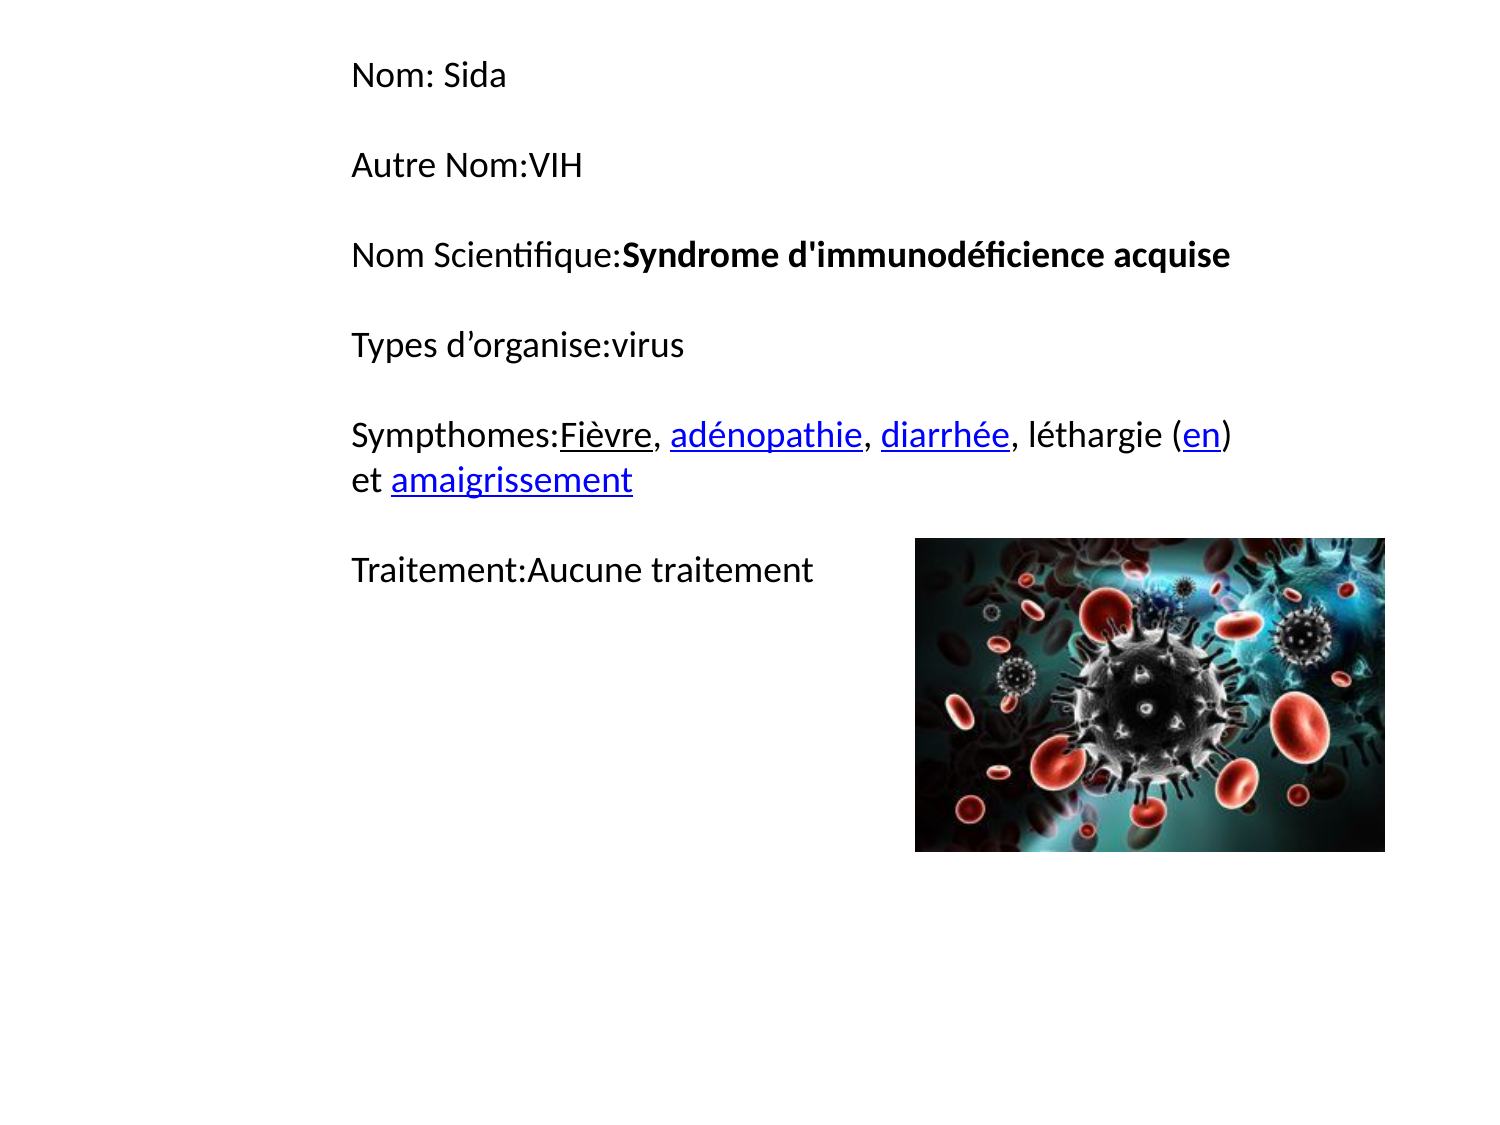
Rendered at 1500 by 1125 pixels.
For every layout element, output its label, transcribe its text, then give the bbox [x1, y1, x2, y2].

picture [915, 538, 1385, 852]
text_box Nom: Sida Autre Nom:VIH Nom Scientifique:Syndrome d'immunodéficience acquise Types d’organise:virus Sympthomes:Fièvre, adénopathie, diarrhée, léthargie (en) et amaigrissement Traitement:Aucune traitement [336, 42, 1270, 598]
